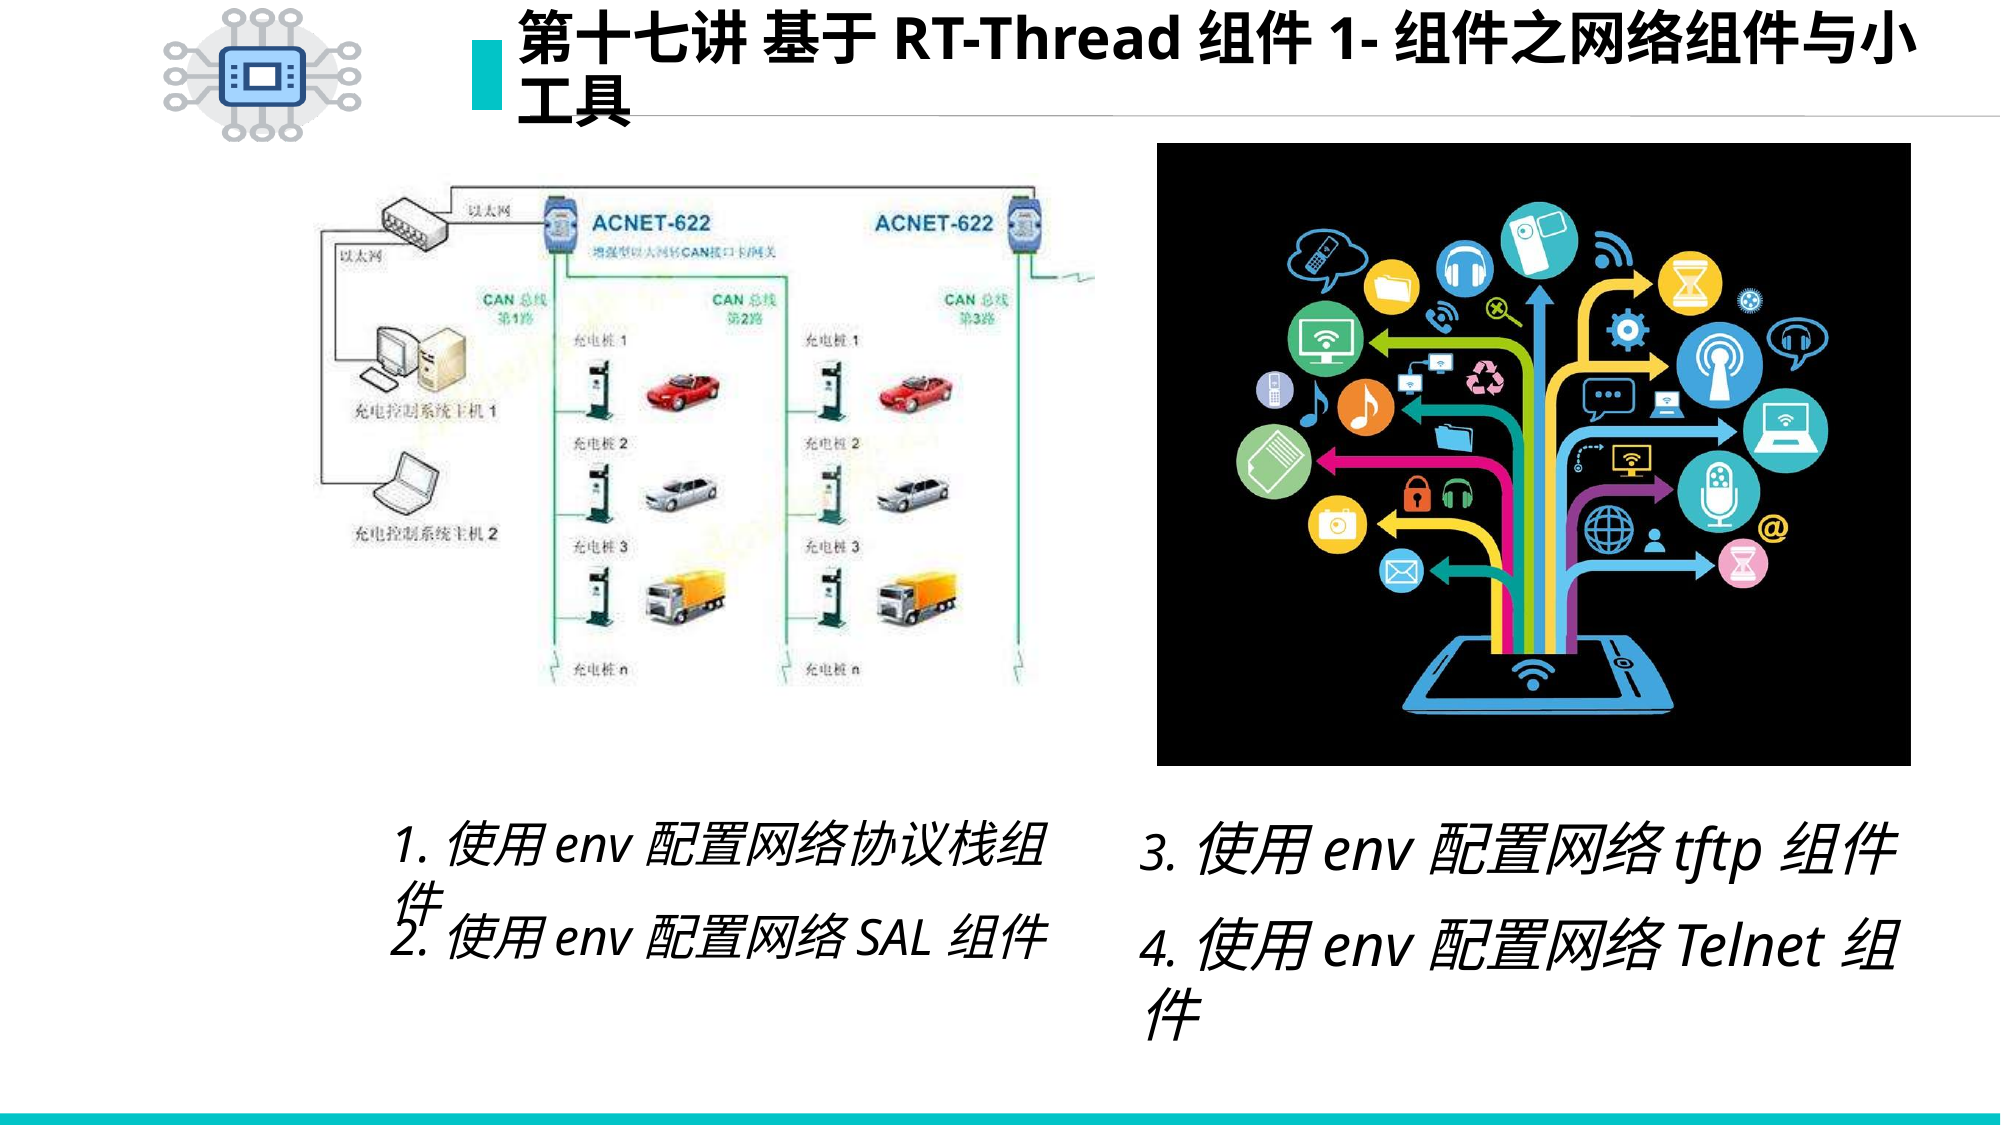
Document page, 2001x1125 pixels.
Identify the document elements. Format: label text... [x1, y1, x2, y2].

title 第十七讲 基于RT-Thread组件1-组件之网络组件与小工具 [501, 19, 1983, 125]
text_box 1.使用env配置网络协议栈组件 [375, 804, 1095, 898]
picture [1157, 143, 1911, 766]
picture [162, 1, 364, 151]
picture [313, 173, 1095, 696]
text_box 4.使用env配置网络Telnet组件 [1124, 900, 1944, 1056]
text_box 2.使用env配置网络SAL组件 [375, 898, 1125, 973]
text_box 3.使用env配置网络tftp组件 [1124, 804, 1944, 890]
